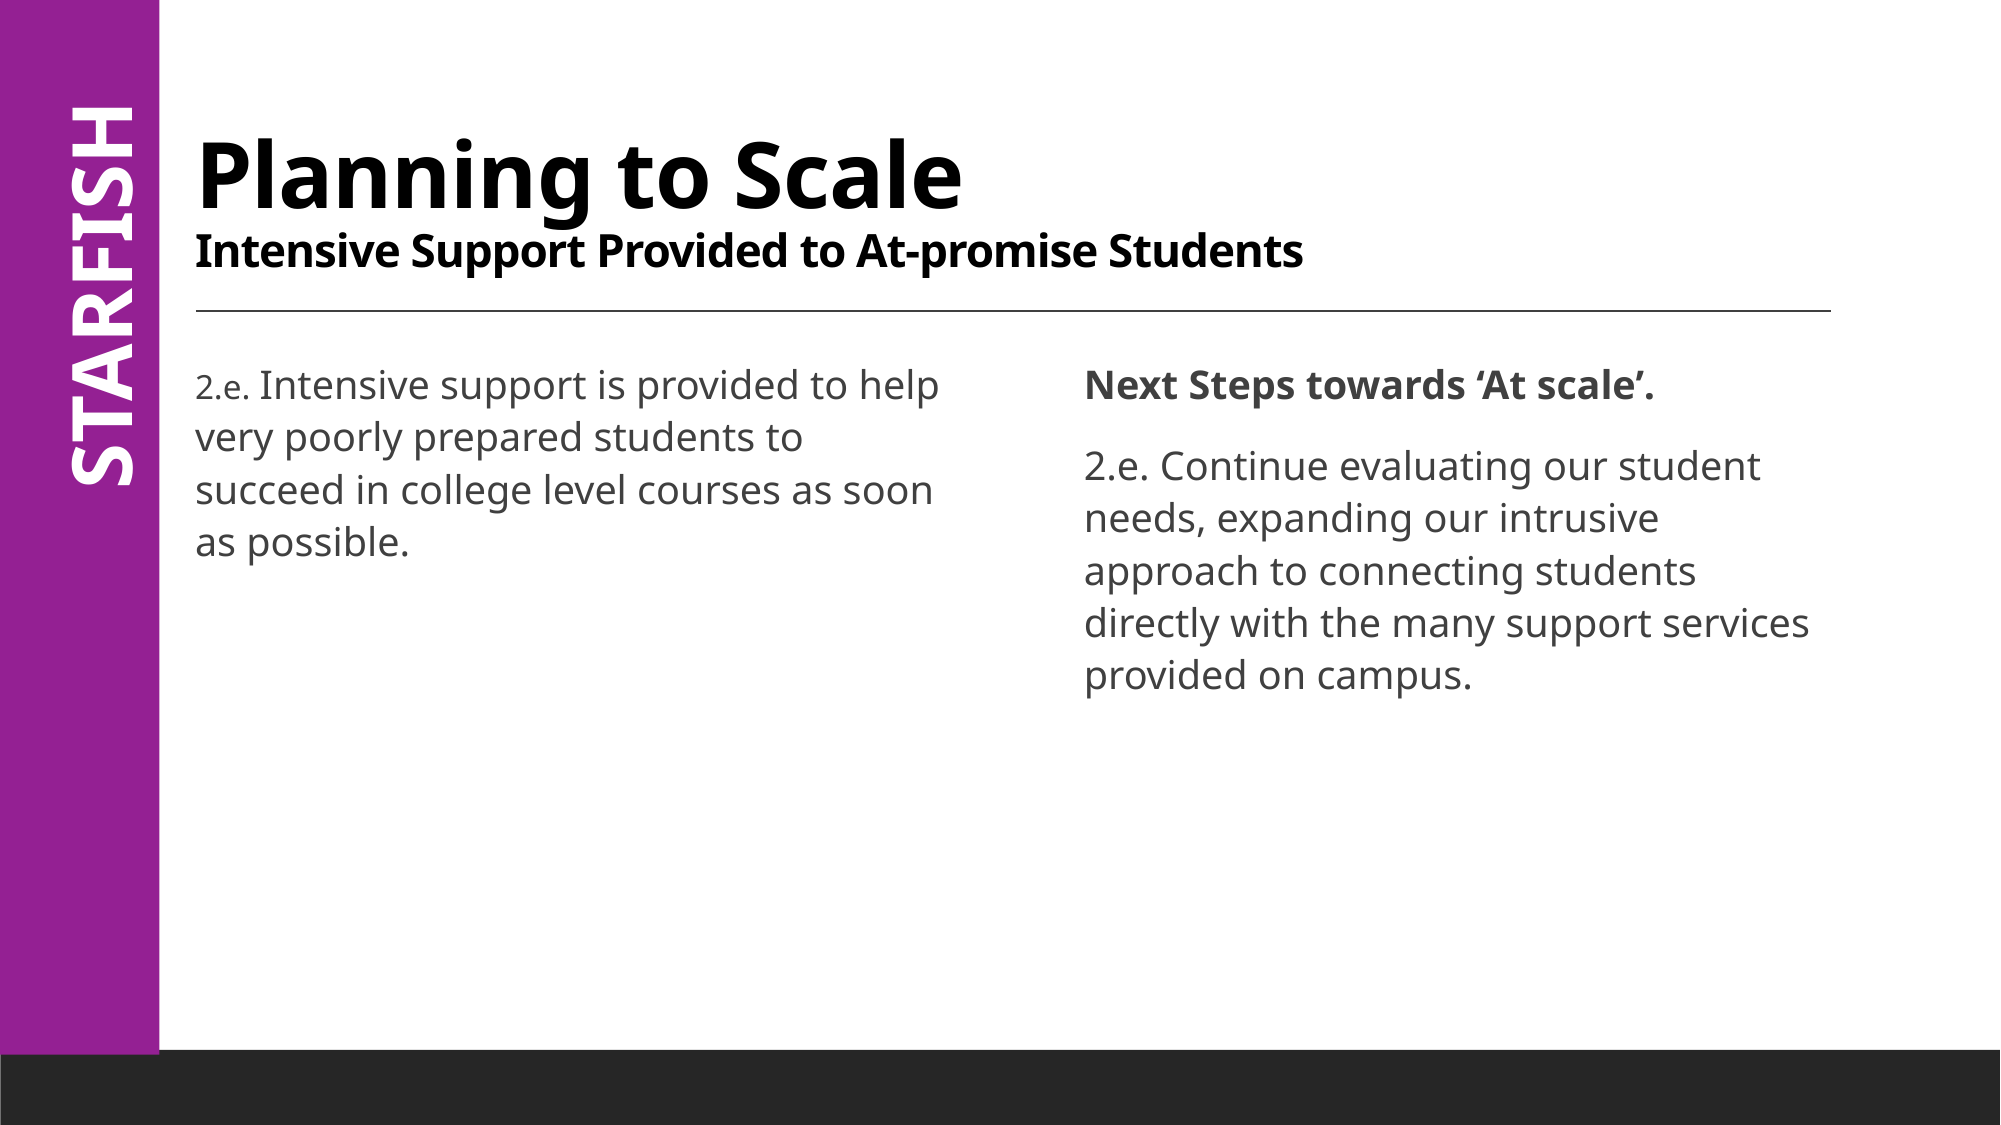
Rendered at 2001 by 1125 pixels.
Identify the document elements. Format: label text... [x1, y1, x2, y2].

title Planning to Scale Intensive Support Provided to At-promise Students [180, 47, 1830, 285]
list 2.e. Intensive support is provided to help very poorly prepared students to succeed in college level courses as soon as possible. [180, 347, 942, 963]
text_box [0, 0, 161, 1056]
list Next Steps towards ‘At scale’. 2.e. Continue evaluating our student needs, expanding our intrusive approach to connecting students directly with the many support services provided on campus. [1068, 347, 1830, 963]
text_box STARFISH [41, 47, 157, 505]
